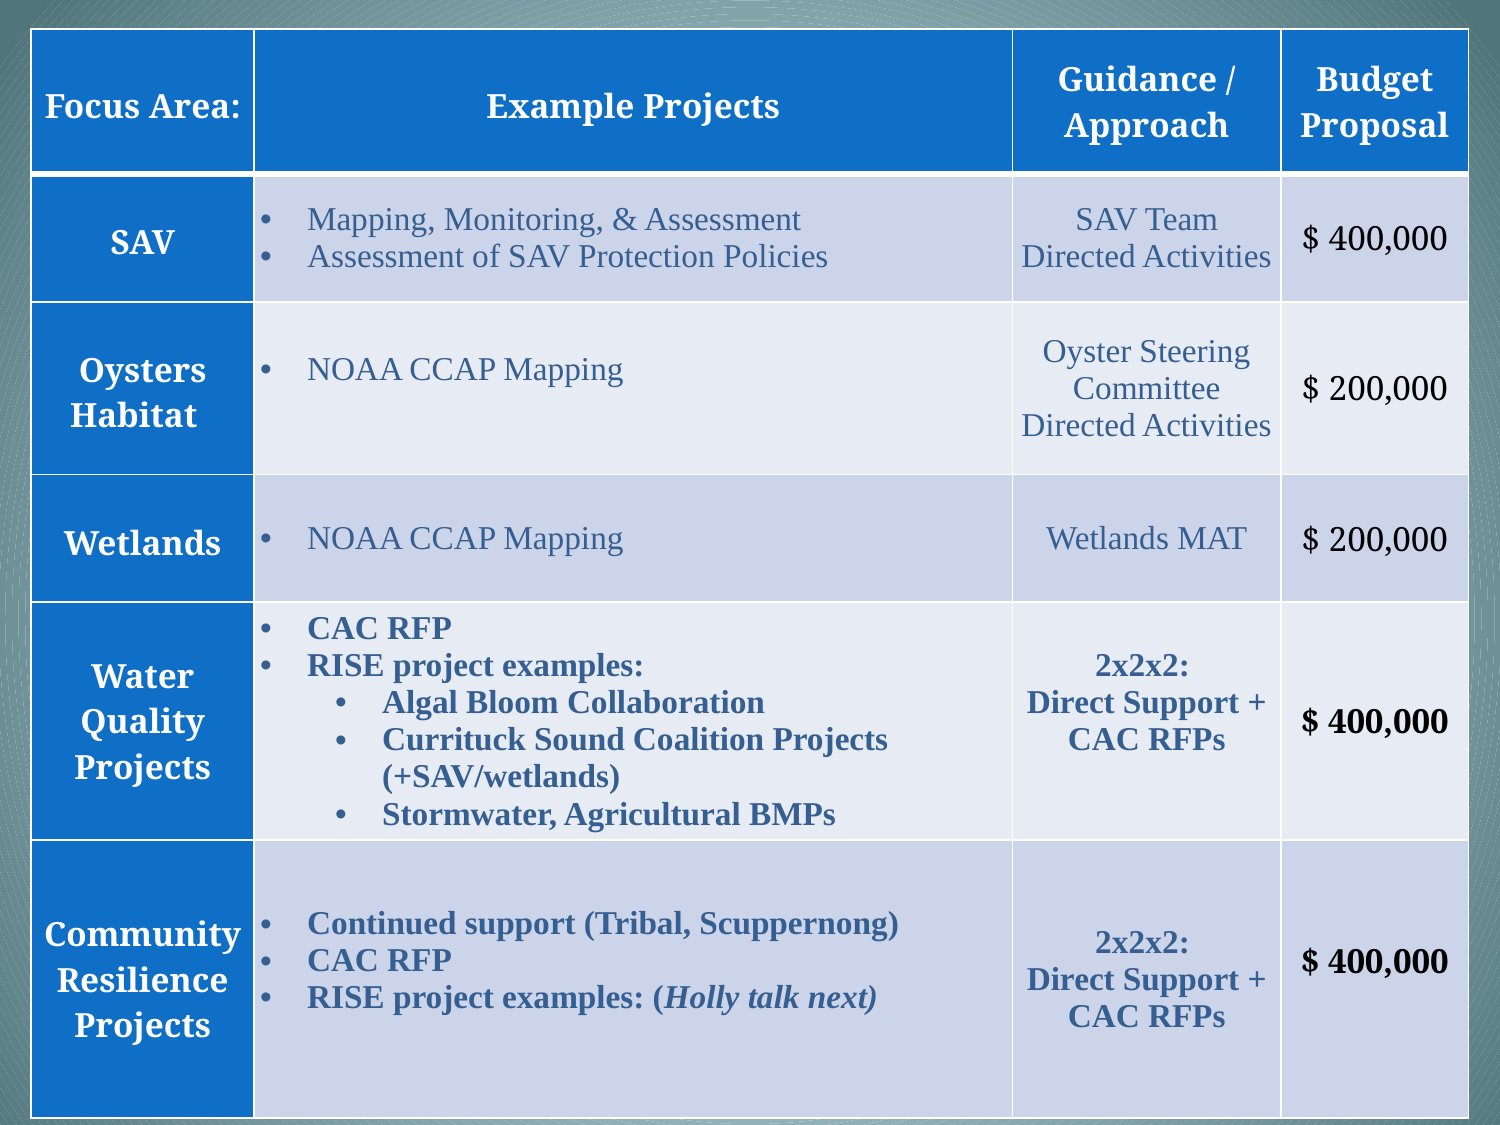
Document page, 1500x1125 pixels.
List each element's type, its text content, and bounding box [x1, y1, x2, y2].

table_cell $ 400,000 [1282, 177, 1468, 301]
table_cell Community Resilience Projects [32, 841, 253, 1117]
table_cell Oyster Steering Committee Directed Activities [1013, 303, 1280, 474]
table_cell NOAA CCAP Mapping [255, 475, 1012, 601]
table_header Budget Proposal [1282, 30, 1468, 171]
table_cell $ 400,000 [1282, 603, 1468, 839]
table_cell Oysters Habitat [32, 303, 253, 474]
table_header Guidance / Approach [1013, 30, 1280, 171]
table_cell $ 400,000 [1282, 841, 1468, 1117]
table_cell Wetlands [32, 475, 253, 601]
table_cell CAC RFP RISE project examples: Algal Bloom Collaboration Currituck Sound Coalition Projects (+SAV/wetlands) Stormwater, Agricultural BMPs [255, 603, 1012, 839]
table_cell $ 200,000 [1282, 475, 1468, 601]
table_cell SAV [32, 177, 253, 301]
table_cell 2x2x2: Direct Support + CAC RFPs [1013, 841, 1280, 1117]
table_cell NOAA CCAP Mapping [255, 303, 1012, 474]
table_header Focus Area: [32, 30, 253, 171]
table_header Example Projects [255, 30, 1012, 171]
table_cell Wetlands MAT [1013, 475, 1280, 601]
table_cell Continued support (Tribal, Scuppernong) CAC RFP RISE project examples: (Holly talk next) [255, 841, 1012, 1117]
table_cell SAV Team Directed Activities [1013, 177, 1280, 301]
table_cell 2x2x2: Direct Support + CAC RFPs [1013, 603, 1280, 839]
table_cell Water Quality Projects [32, 603, 253, 839]
table_cell Mapping, Monitoring, & Assessment Assessment of SAV Protection Policies [255, 177, 1012, 301]
table_cell $ 200,000 [1282, 303, 1468, 474]
